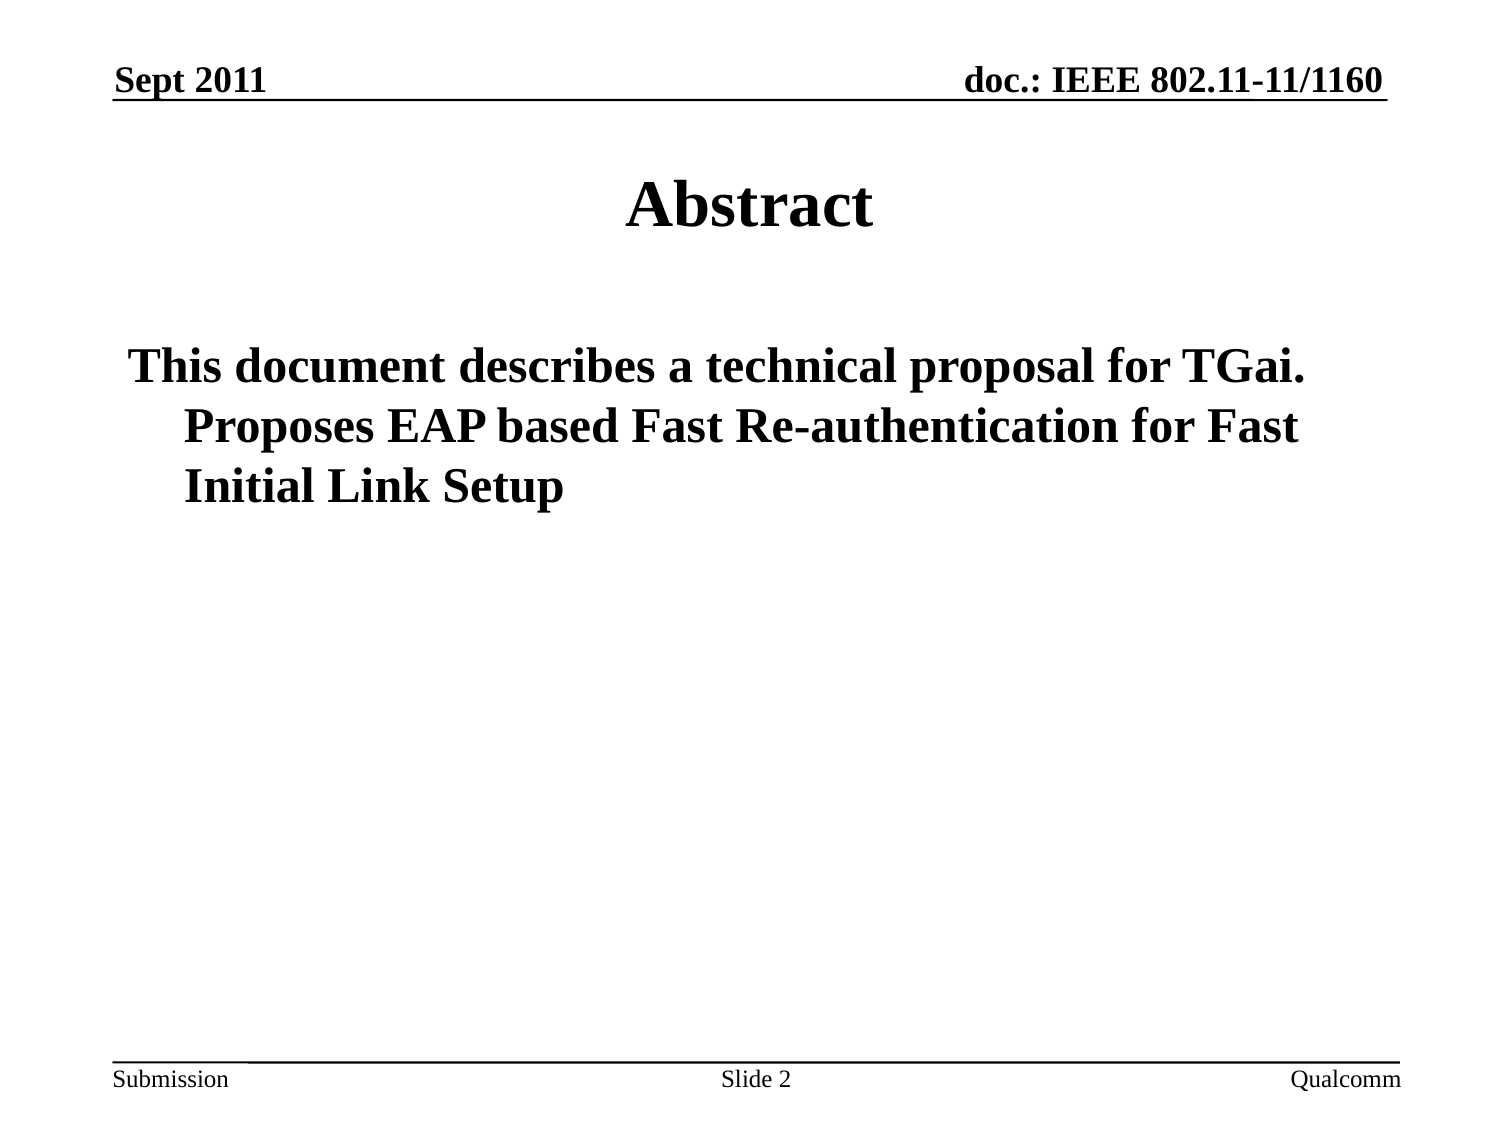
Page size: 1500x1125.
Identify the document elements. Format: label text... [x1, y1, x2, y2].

list This document describes a technical proposal for TGai. Proposes EAP based Fast Re-authentication for Fast Initial Link Setup [112, 324, 1388, 1001]
title Abstract [112, 112, 1388, 288]
footer Qualcomm [1288, 1061, 1402, 1093]
slide_number Slide 2 [712, 1061, 800, 1093]
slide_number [114, 54, 270, 101]
